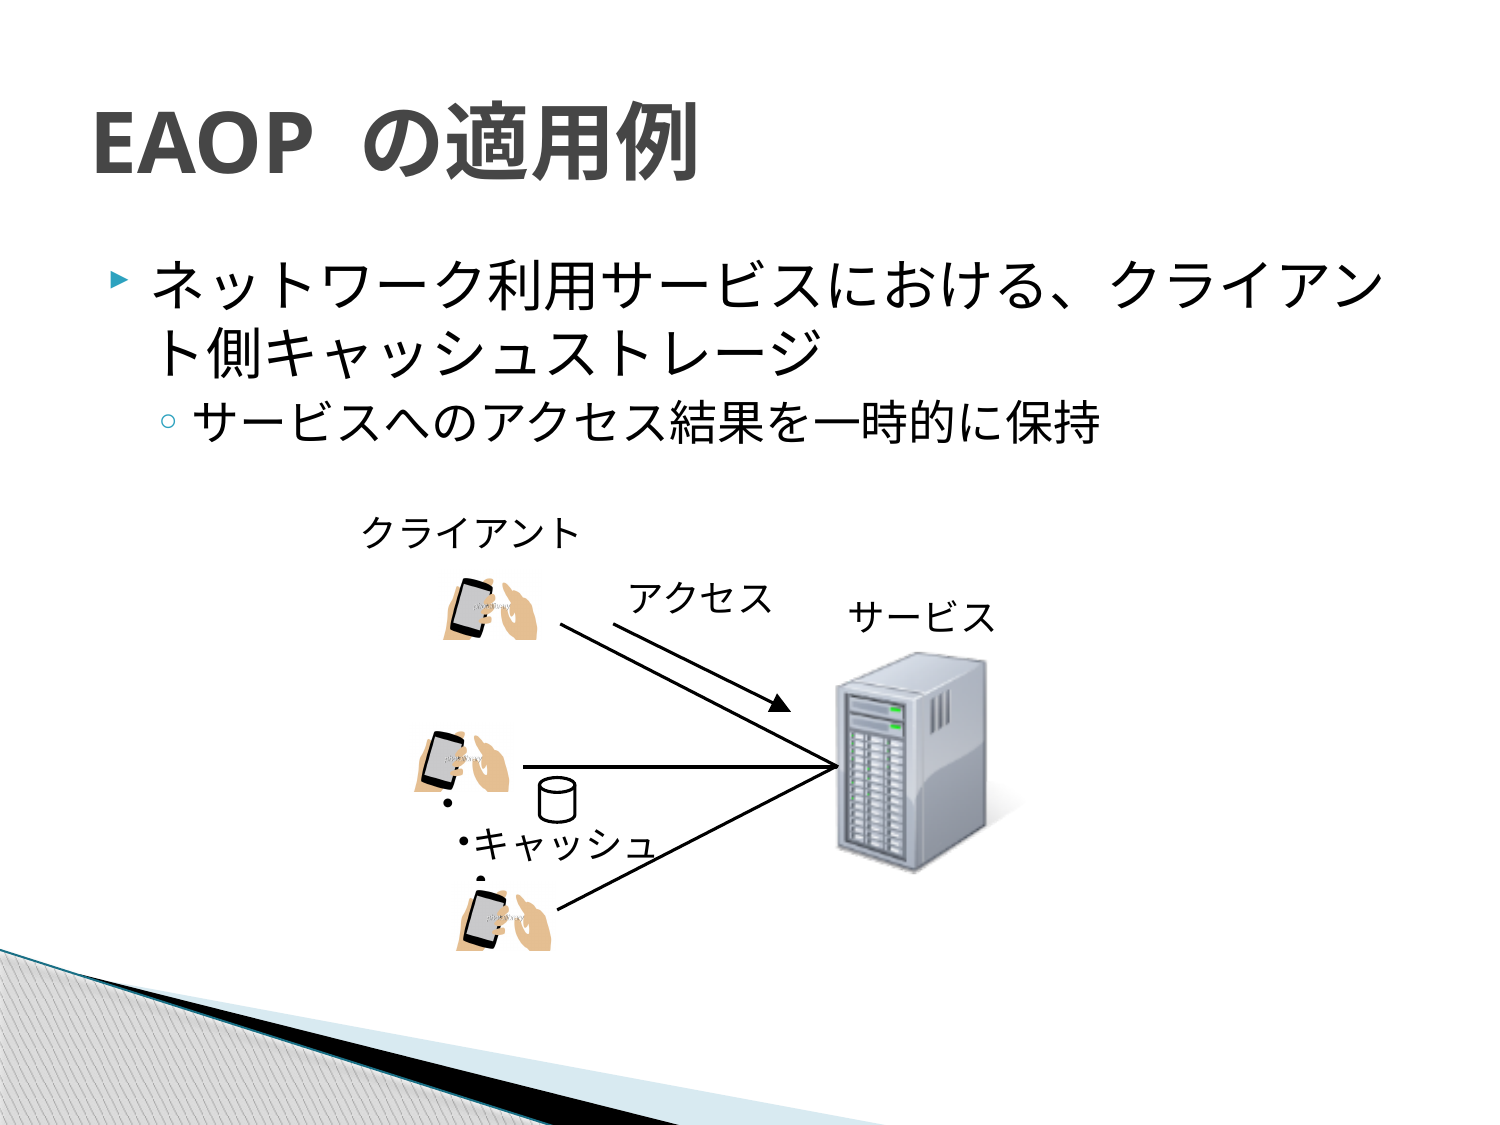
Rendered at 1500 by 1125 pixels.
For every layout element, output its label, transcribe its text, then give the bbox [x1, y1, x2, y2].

title EAOP の適用例 [75, 45, 1425, 233]
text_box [556, 774, 836, 911]
list ネットワーク利用サービスにおける、クライアント側キャッシュストレージ サービスへのアクセス結果を一時的に保持 [75, 243, 1425, 986]
picture [451, 880, 556, 951]
text_box アクセス [611, 567, 790, 623]
text_box キャッシュ [457, 813, 551, 874]
picture [409, 721, 514, 792]
picture [808, 644, 1046, 882]
text_box サービス [832, 586, 1013, 644]
text_box ・・・ [413, 803, 518, 884]
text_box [559, 623, 839, 768]
text_box クライアント [344, 502, 598, 563]
picture [437, 569, 542, 640]
text_box [534, 778, 551, 813]
